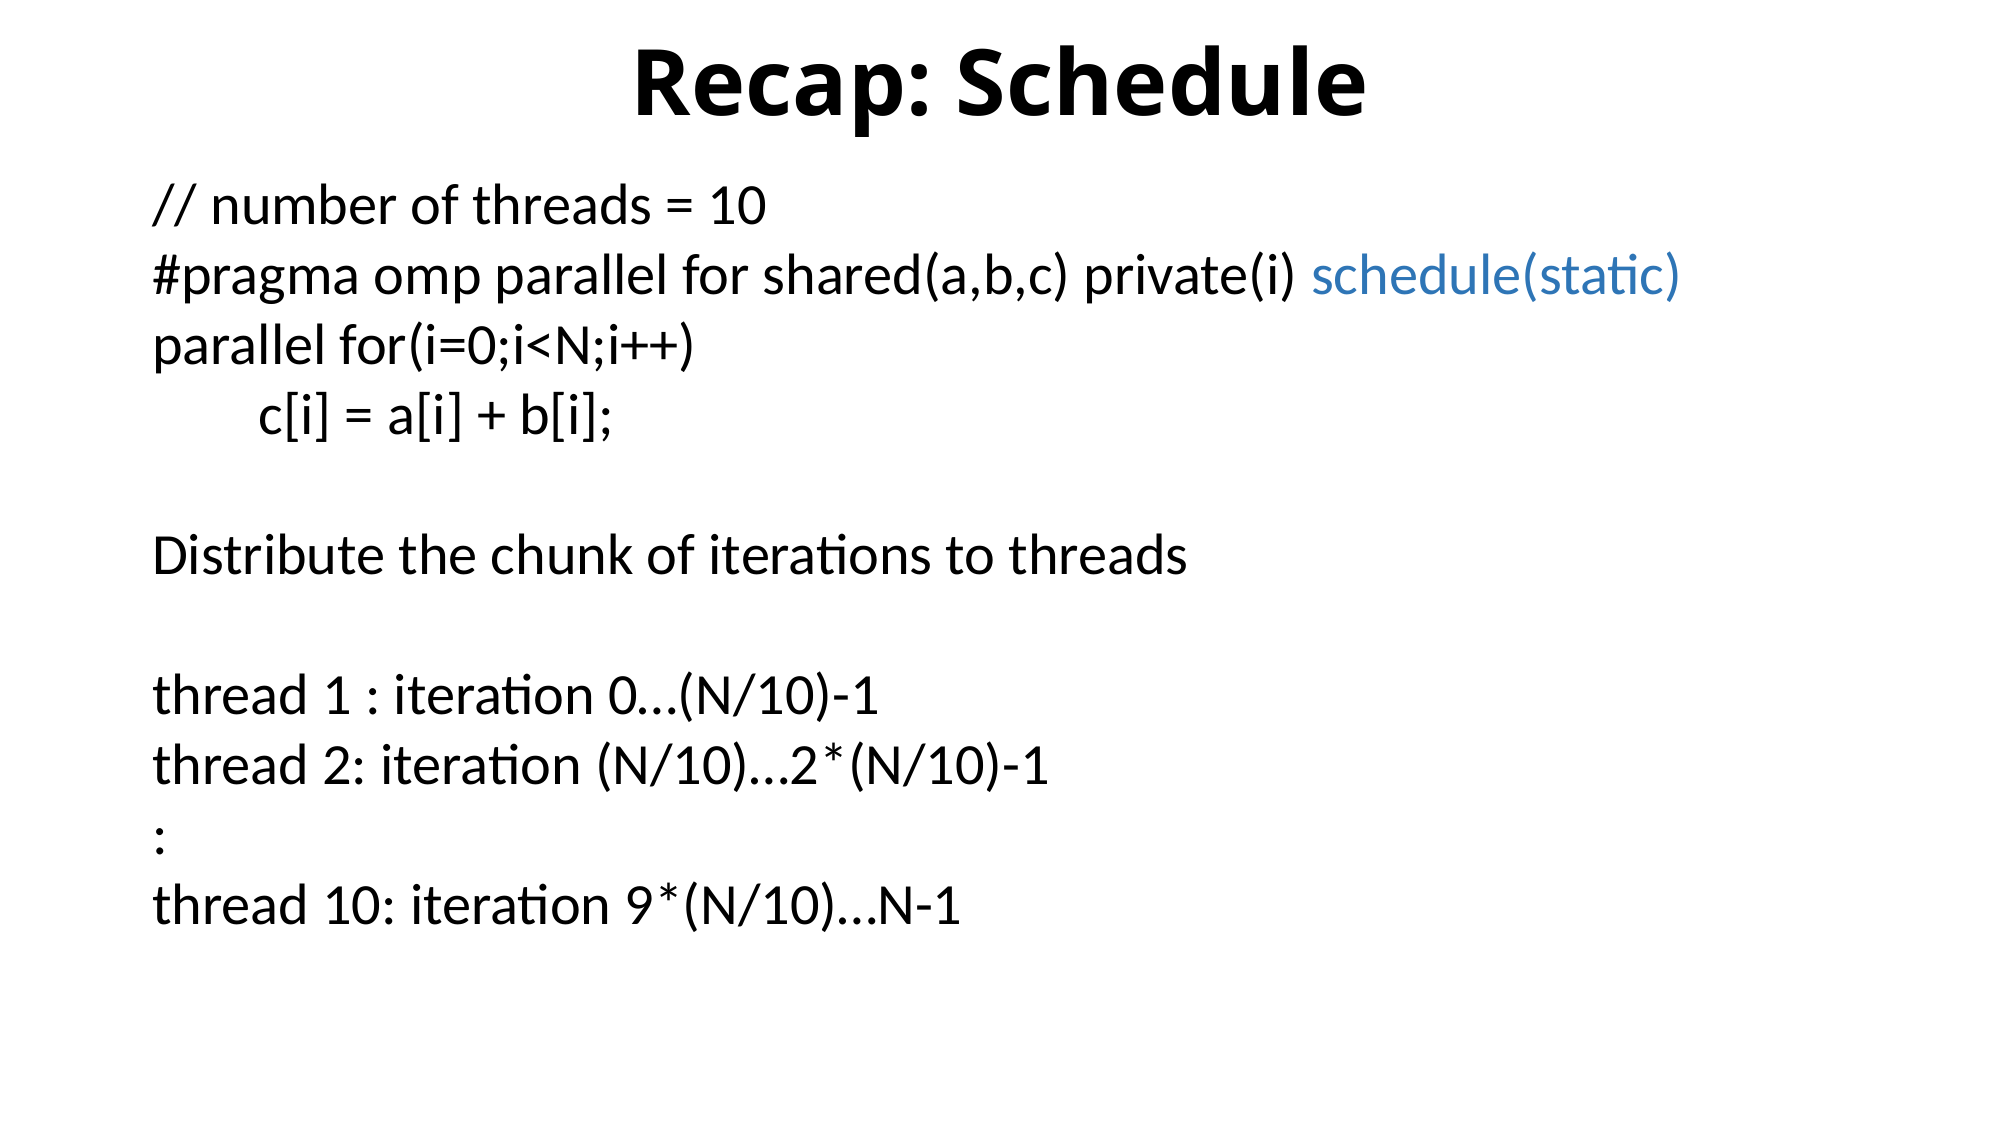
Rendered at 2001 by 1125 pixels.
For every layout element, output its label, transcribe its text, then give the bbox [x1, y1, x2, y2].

text_box // number of threads = 10 #pragma omp parallel for shared(a,b,c) private(i) schedule(static) parallel for(i=0;i<N;i++) c[i] = a[i] + b[i]; Distribute the chunk of iterations to threads thread 1 : iteration 0…(N/10)-1 thread 2: iteration (N/10)…2*(N/10)-1 : thread 10: iteration 9*(N/10)…N-1 [137, 159, 1847, 944]
title Recap: Schedule [137, 23, 1863, 148]
